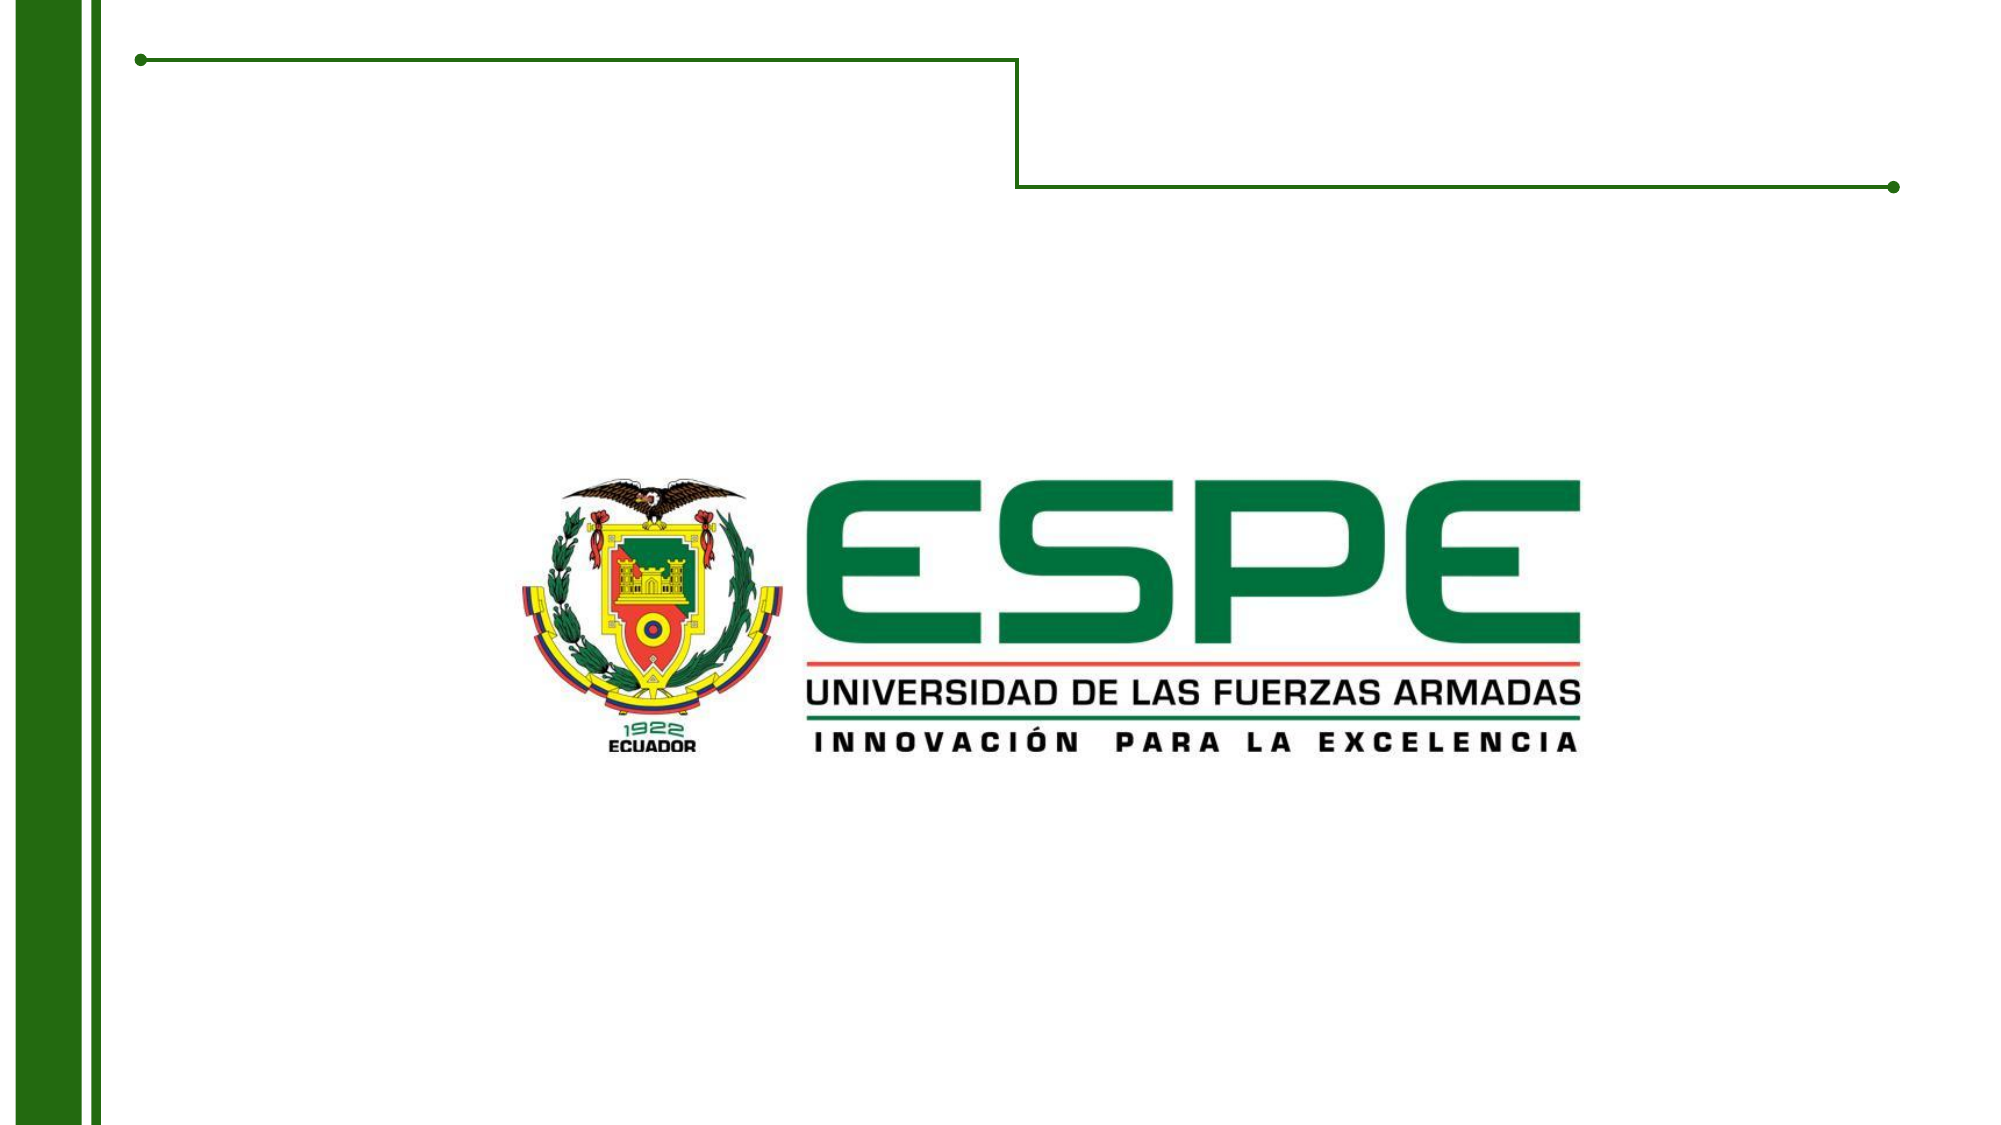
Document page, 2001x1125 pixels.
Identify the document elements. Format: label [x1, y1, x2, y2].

text_box [91, 0, 101, 1125]
picture [505, 459, 1600, 759]
text_box [140, 59, 1894, 188]
text_box [15, 0, 82, 1125]
